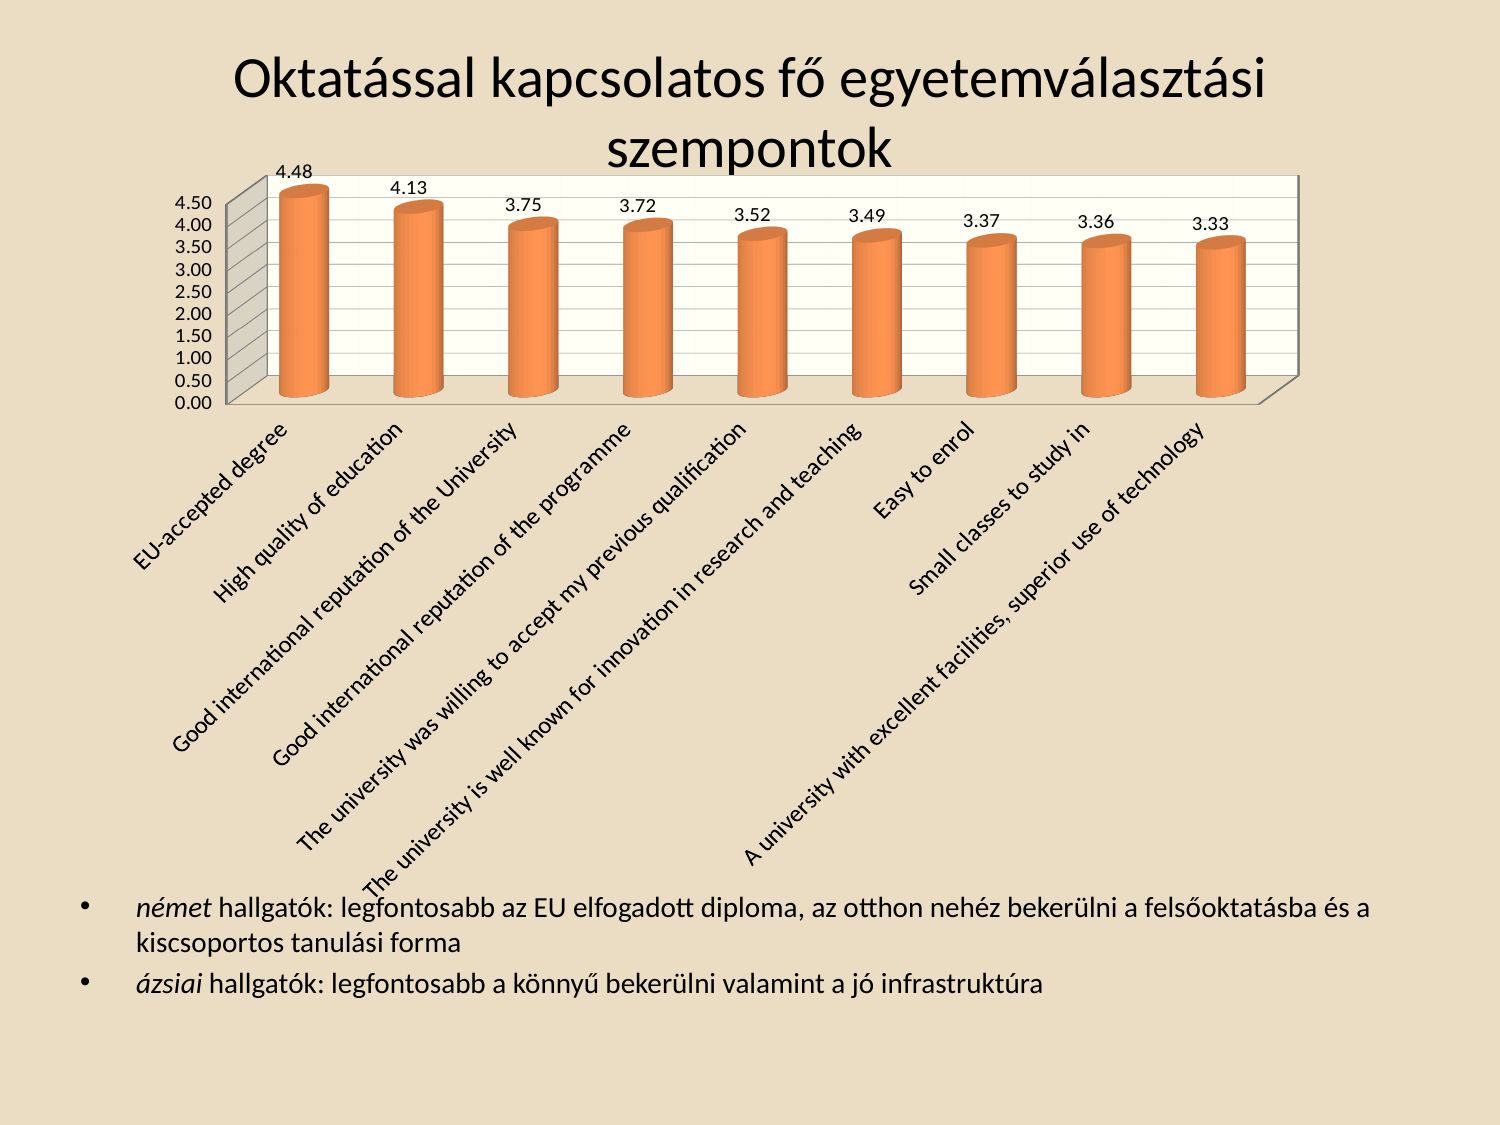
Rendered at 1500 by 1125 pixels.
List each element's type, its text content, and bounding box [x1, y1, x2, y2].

chart [64, 160, 1365, 906]
list német hallgatók: legfontosabb az EU elfogadott diploma, az otthon nehéz bekerülni a felsőoktatásba és a kiscsoportos tanulási forma ázsiai hallgatók: legfontosabb a könnyű bekerülni valamint a jó infrastruktúra [64, 184, 1425, 1125]
title Oktatással kapcsolatos fő egyetemválasztási szempontok [75, 45, 1425, 173]
